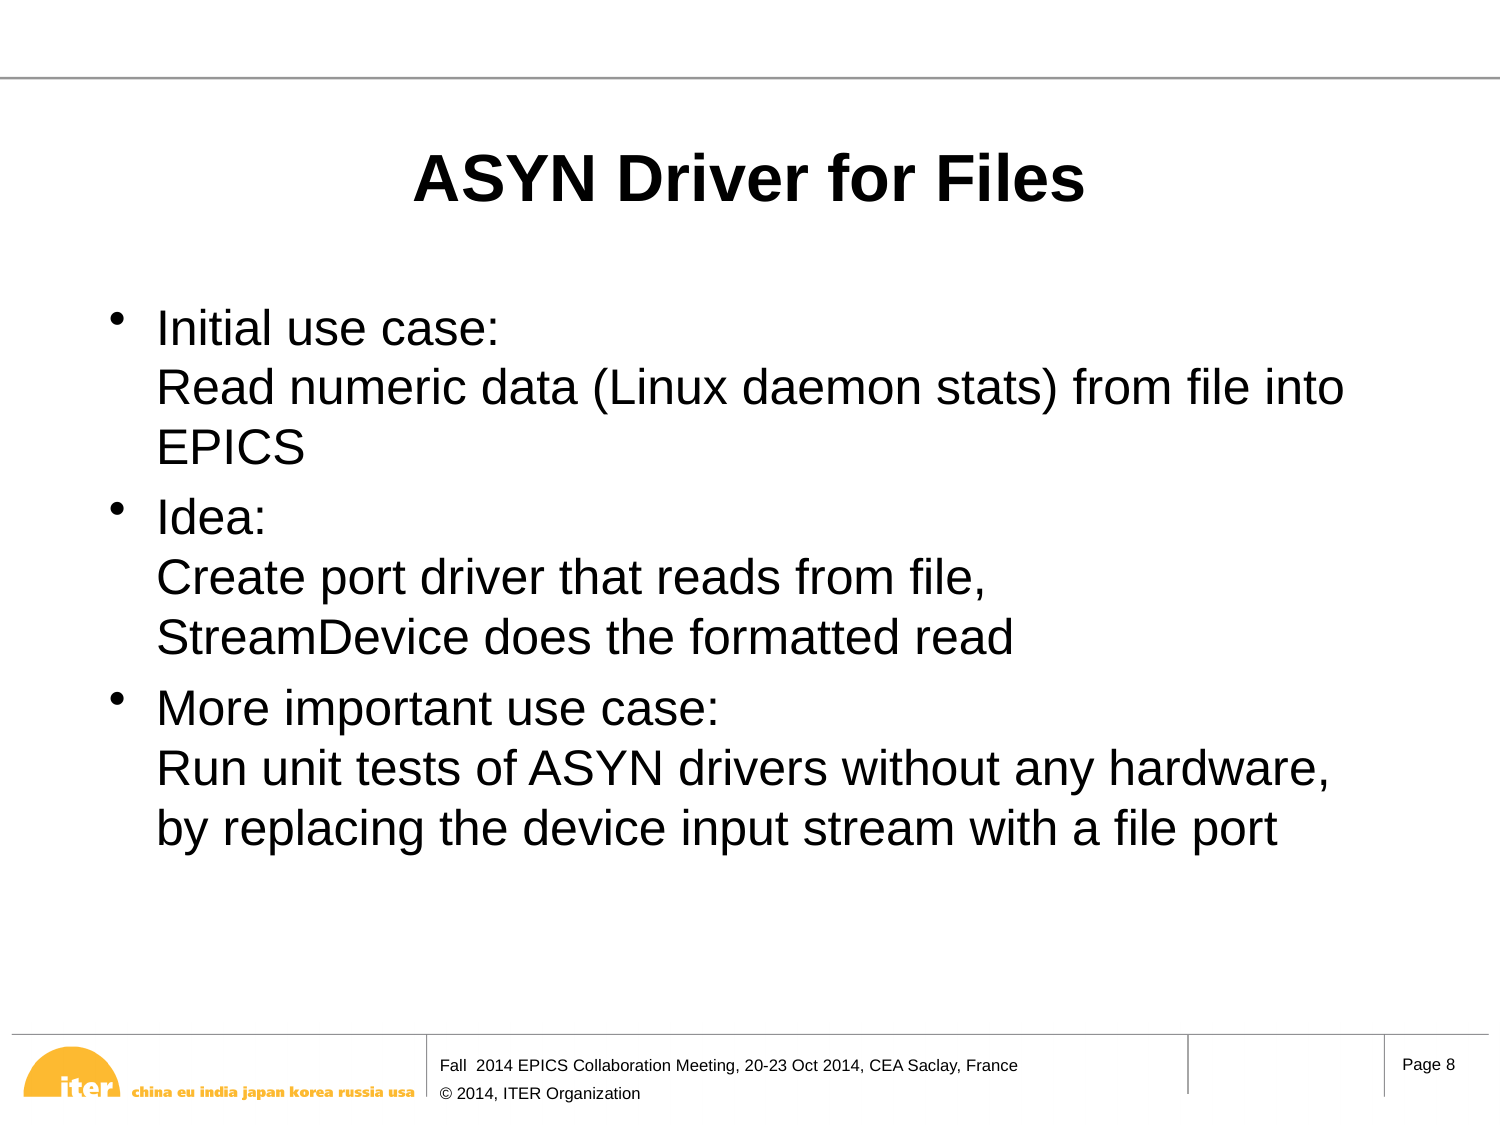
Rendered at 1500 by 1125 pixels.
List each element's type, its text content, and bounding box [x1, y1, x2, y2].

title ASYN Driver for Files [94, 99, 1407, 250]
list Initial use case: Read numeric data (Linux daemon stats) from file into EPICS Idea: Create port driver that reads from file, StreamDevice does the formatted read More important use case: Run unit tests of ASYN drivers without any hardware, by replacing the device input stream with a file port [94, 287, 1407, 976]
picture [0, 1022, 1500, 1125]
